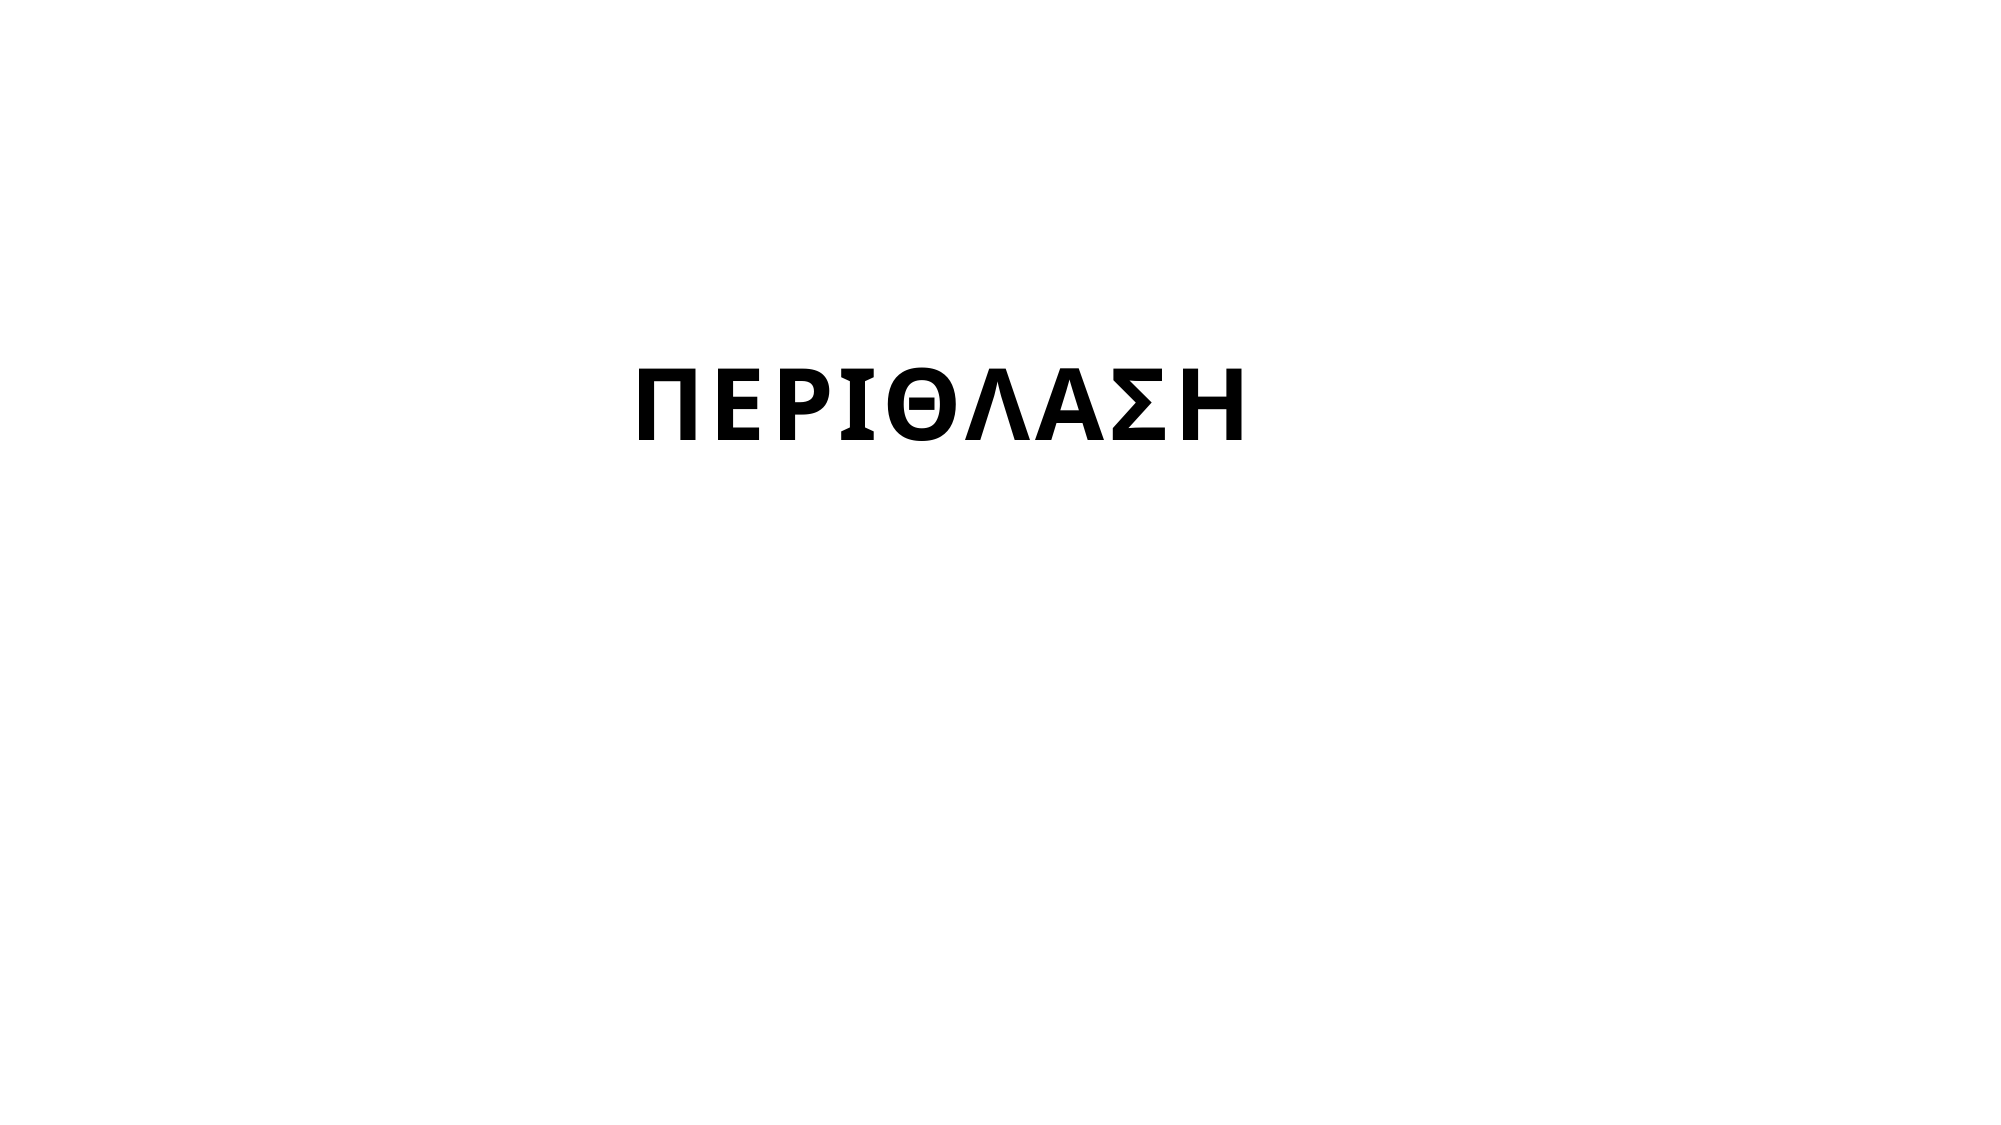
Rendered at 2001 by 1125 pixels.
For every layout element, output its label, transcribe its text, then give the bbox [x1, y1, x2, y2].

title ΠΕΡΙΘΛΑΣΗ [78, 299, 1804, 517]
